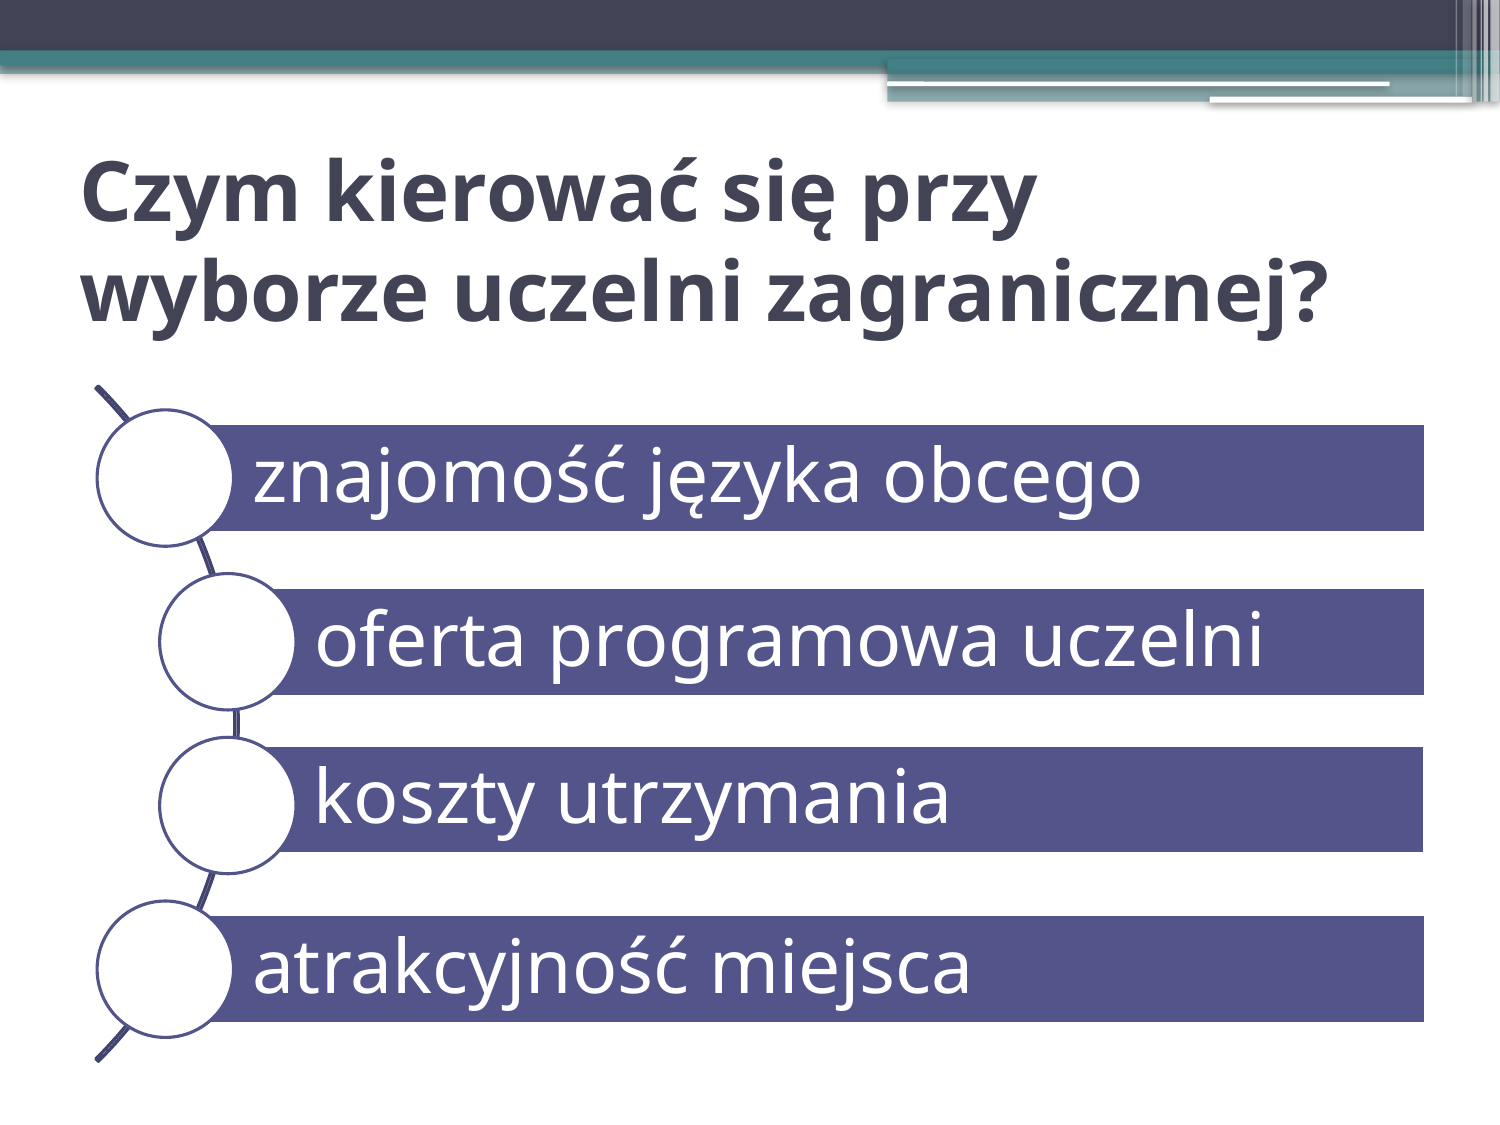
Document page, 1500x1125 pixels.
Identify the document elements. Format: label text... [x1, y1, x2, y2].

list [84, 368, 1436, 1079]
title Czym kierować się przy wyborze uczelni zagranicznej? [64, 113, 1425, 363]
